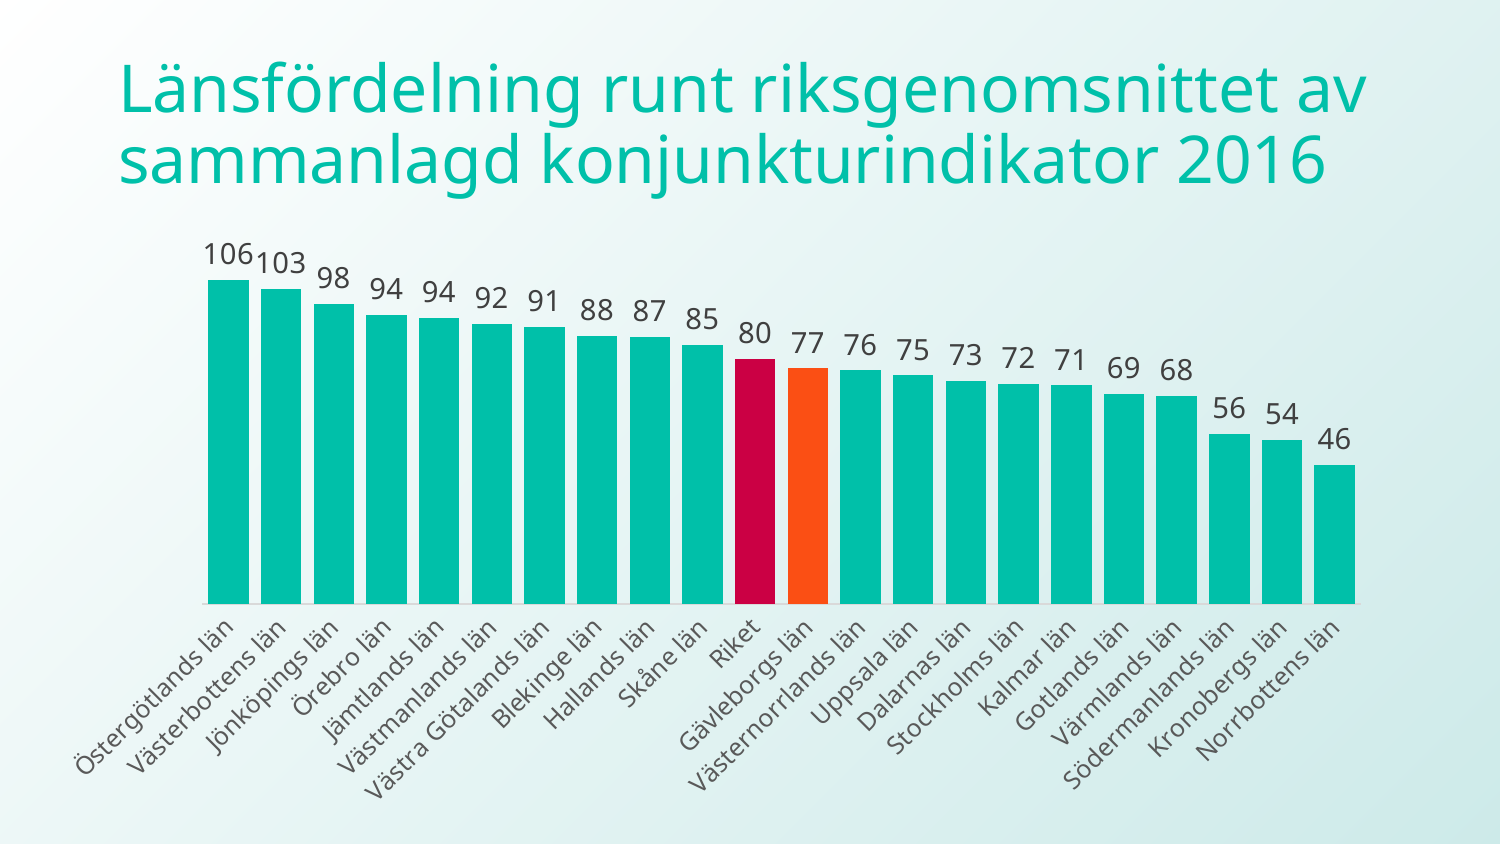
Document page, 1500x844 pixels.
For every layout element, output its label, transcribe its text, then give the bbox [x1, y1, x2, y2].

title Länsfördelning runt riksgenomsnittet av sammanlagd konjunkturindikator 2016 [103, 44, 1397, 208]
chart [39, 224, 1389, 821]
